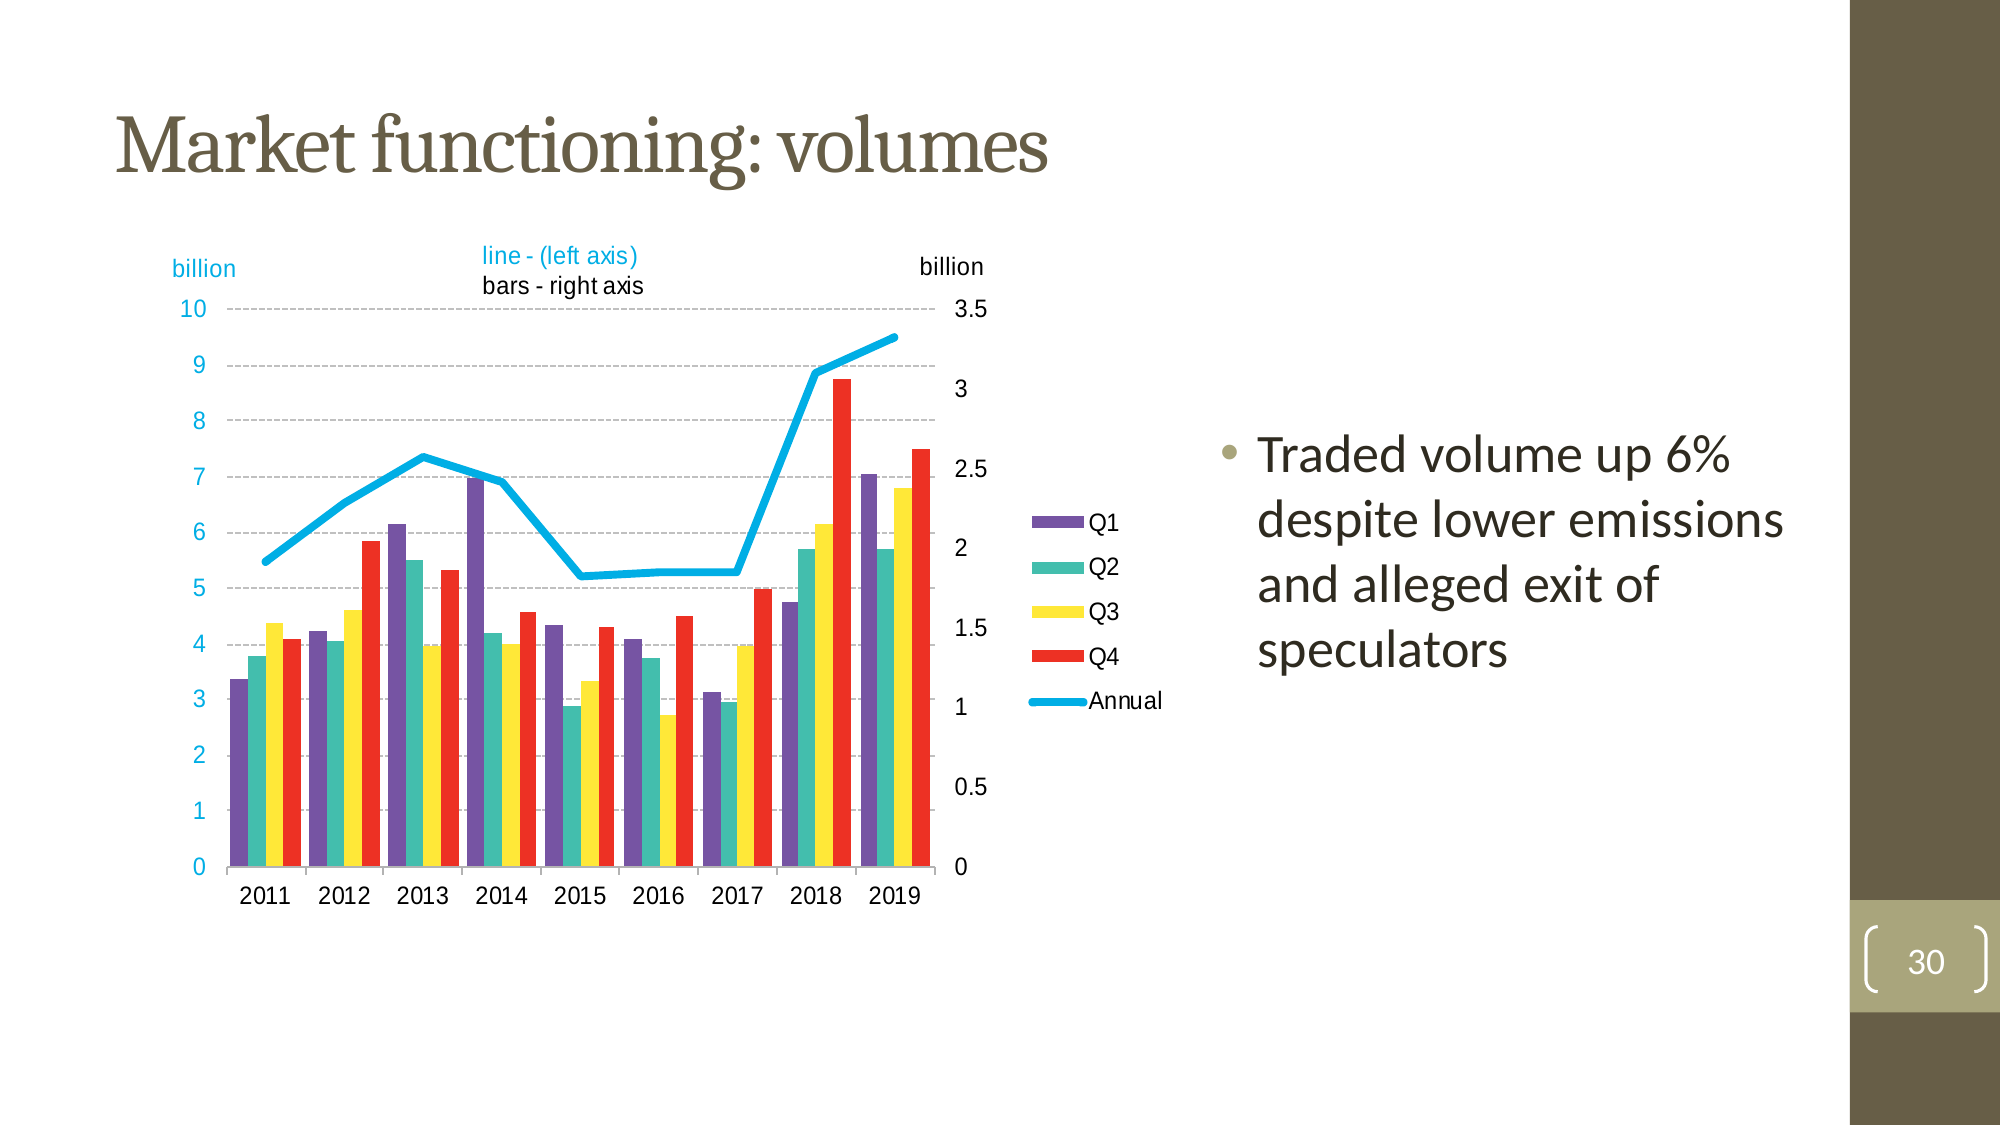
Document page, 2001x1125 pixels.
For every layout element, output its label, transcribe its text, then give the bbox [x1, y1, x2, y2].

title Market functioning: volumes [99, 45, 1767, 233]
slide_number 30 [1864, 925, 1988, 994]
list Traded volume up 6% despite lower emissions and alleged exit of speculators [1197, 411, 1823, 822]
picture [160, 231, 1187, 928]
